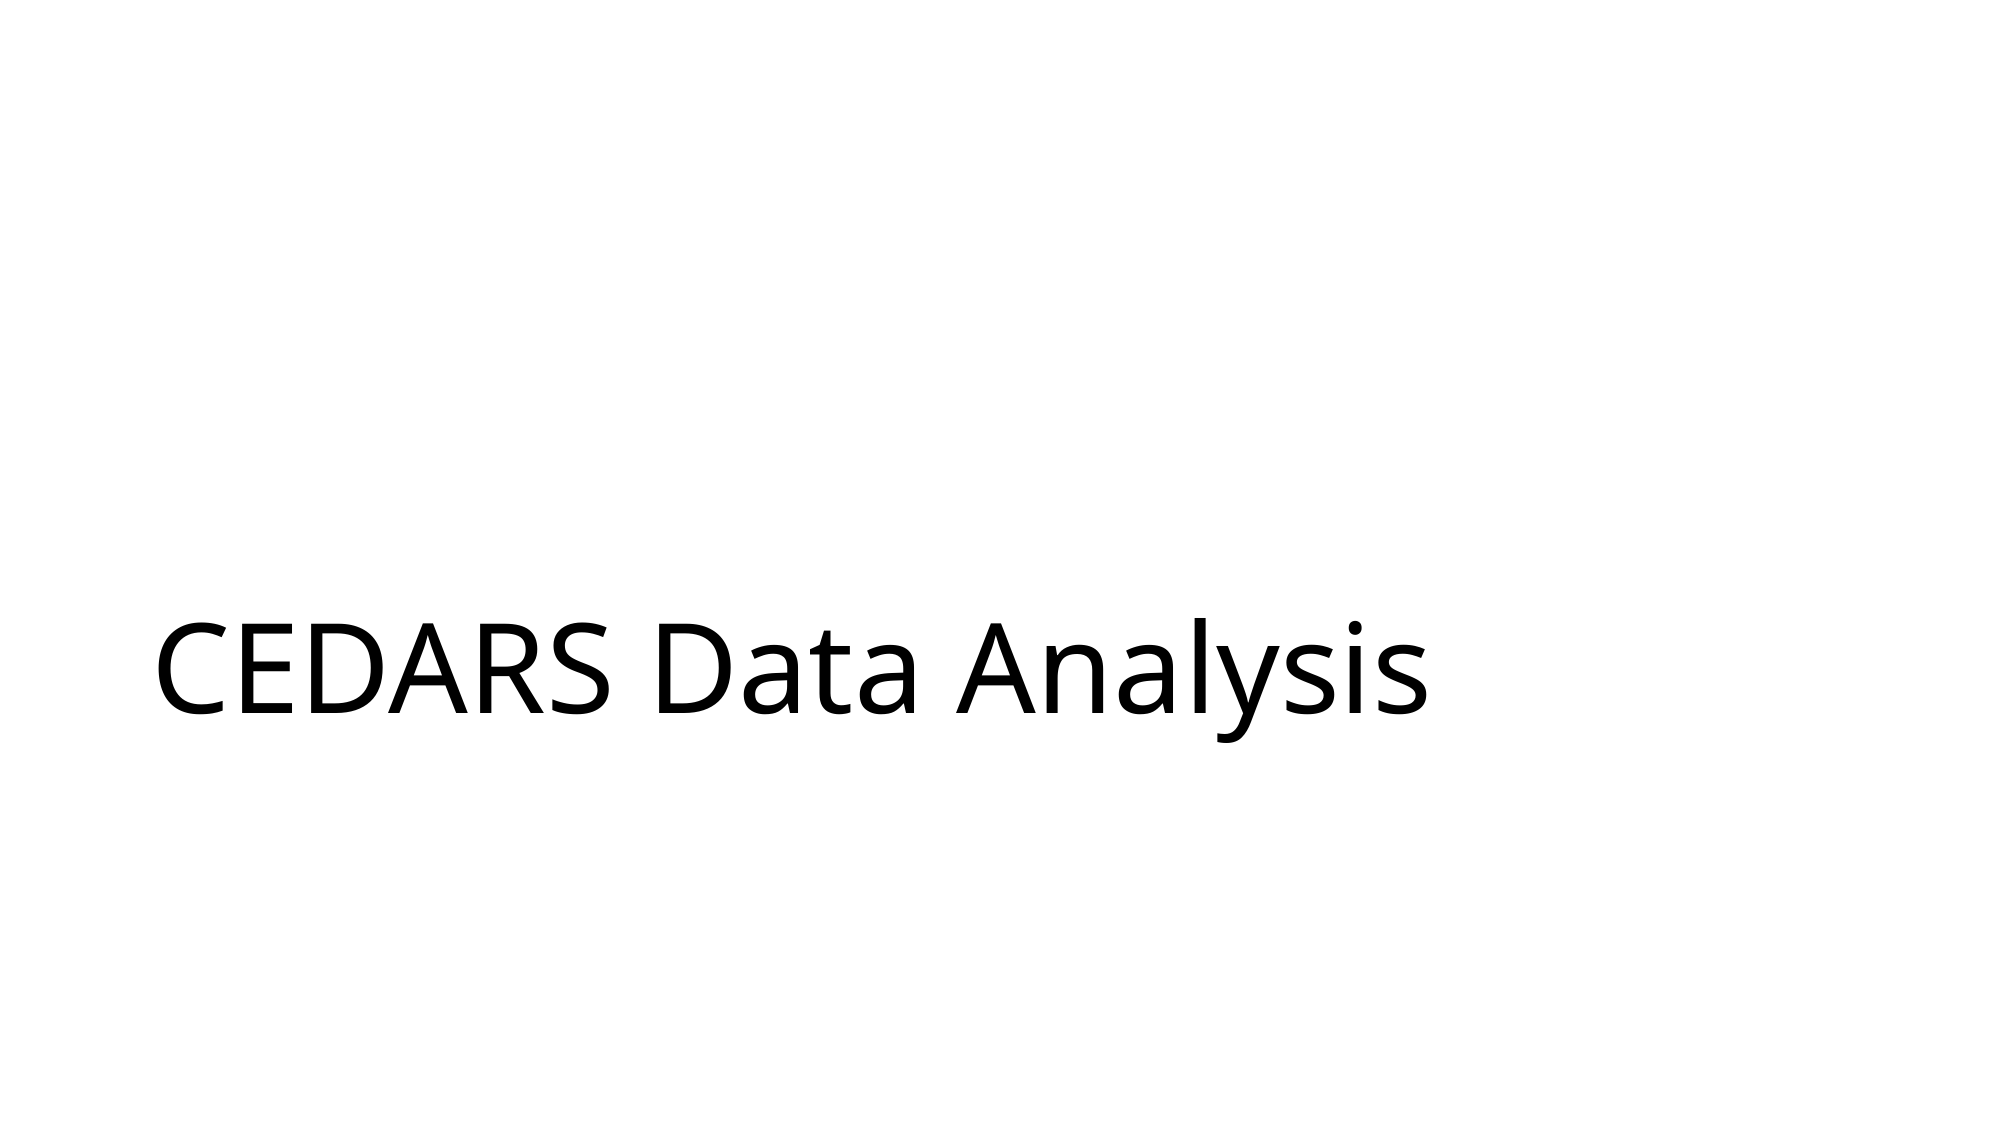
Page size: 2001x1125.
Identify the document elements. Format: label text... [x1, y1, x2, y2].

title CEDARS Data Analysis [136, 280, 1862, 749]
